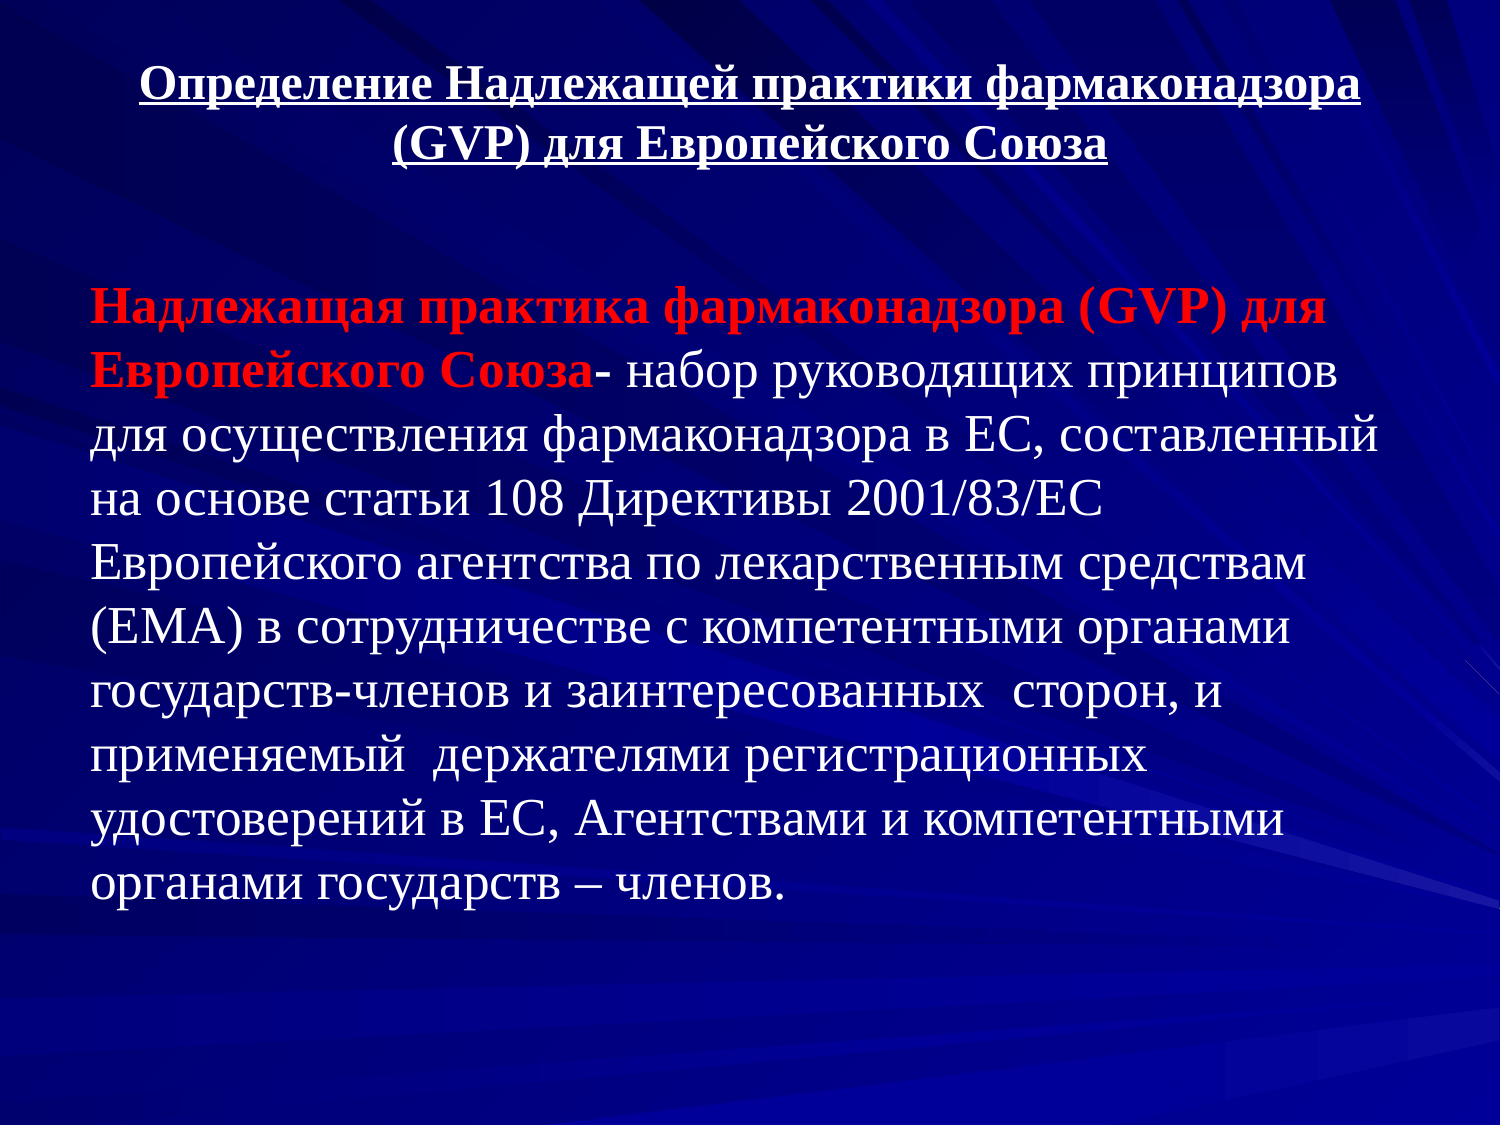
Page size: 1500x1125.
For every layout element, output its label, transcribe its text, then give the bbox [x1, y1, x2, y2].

list Надлежащая практика фармаконадзора (GVP) для Европейского Союза- набор руководящих принципов для осуществления фармаконадзора в ЕС, составленный на основе статьи 108 Директивы 2001/83/ЕС Европейского агентства по лекарственным средствам (ЕМА) в сотрудничестве с компетентными органами государств-членов и заинтересованных сторон, и применяемый держателями регистрационных удостоверений в ЕС, Агентствами и компетентными органами государств – членов. [74, 262, 1426, 1006]
title Определение Надлежащей практики фармаконадзора (GVP) для Европейского Союза [74, 45, 1426, 234]
